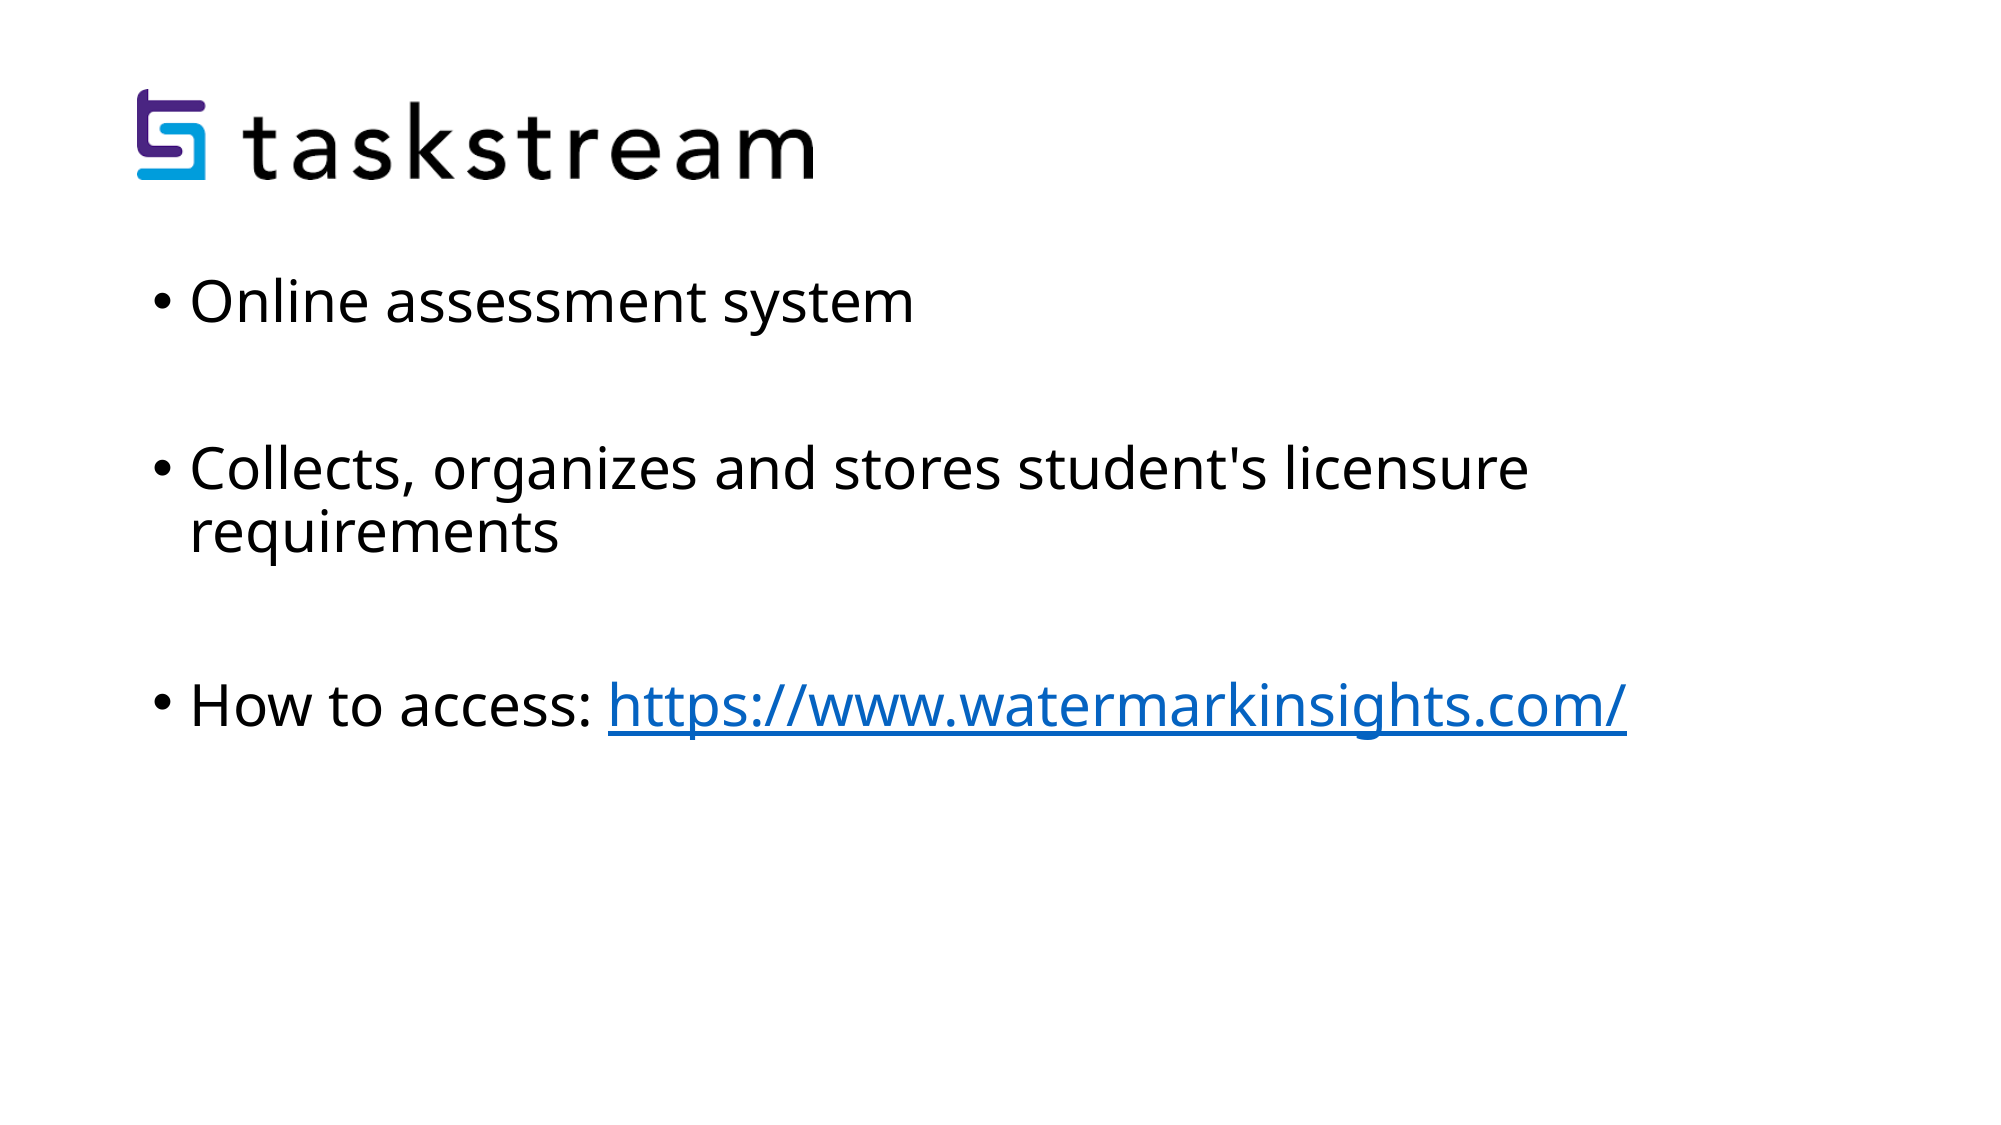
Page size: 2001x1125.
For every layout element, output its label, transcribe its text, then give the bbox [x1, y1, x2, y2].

list Online assessment system Collects, organizes and stores student's licensure requirements How to access: https://www.watermarkinsights.com/ [137, 264, 1863, 979]
picture [137, 89, 813, 180]
